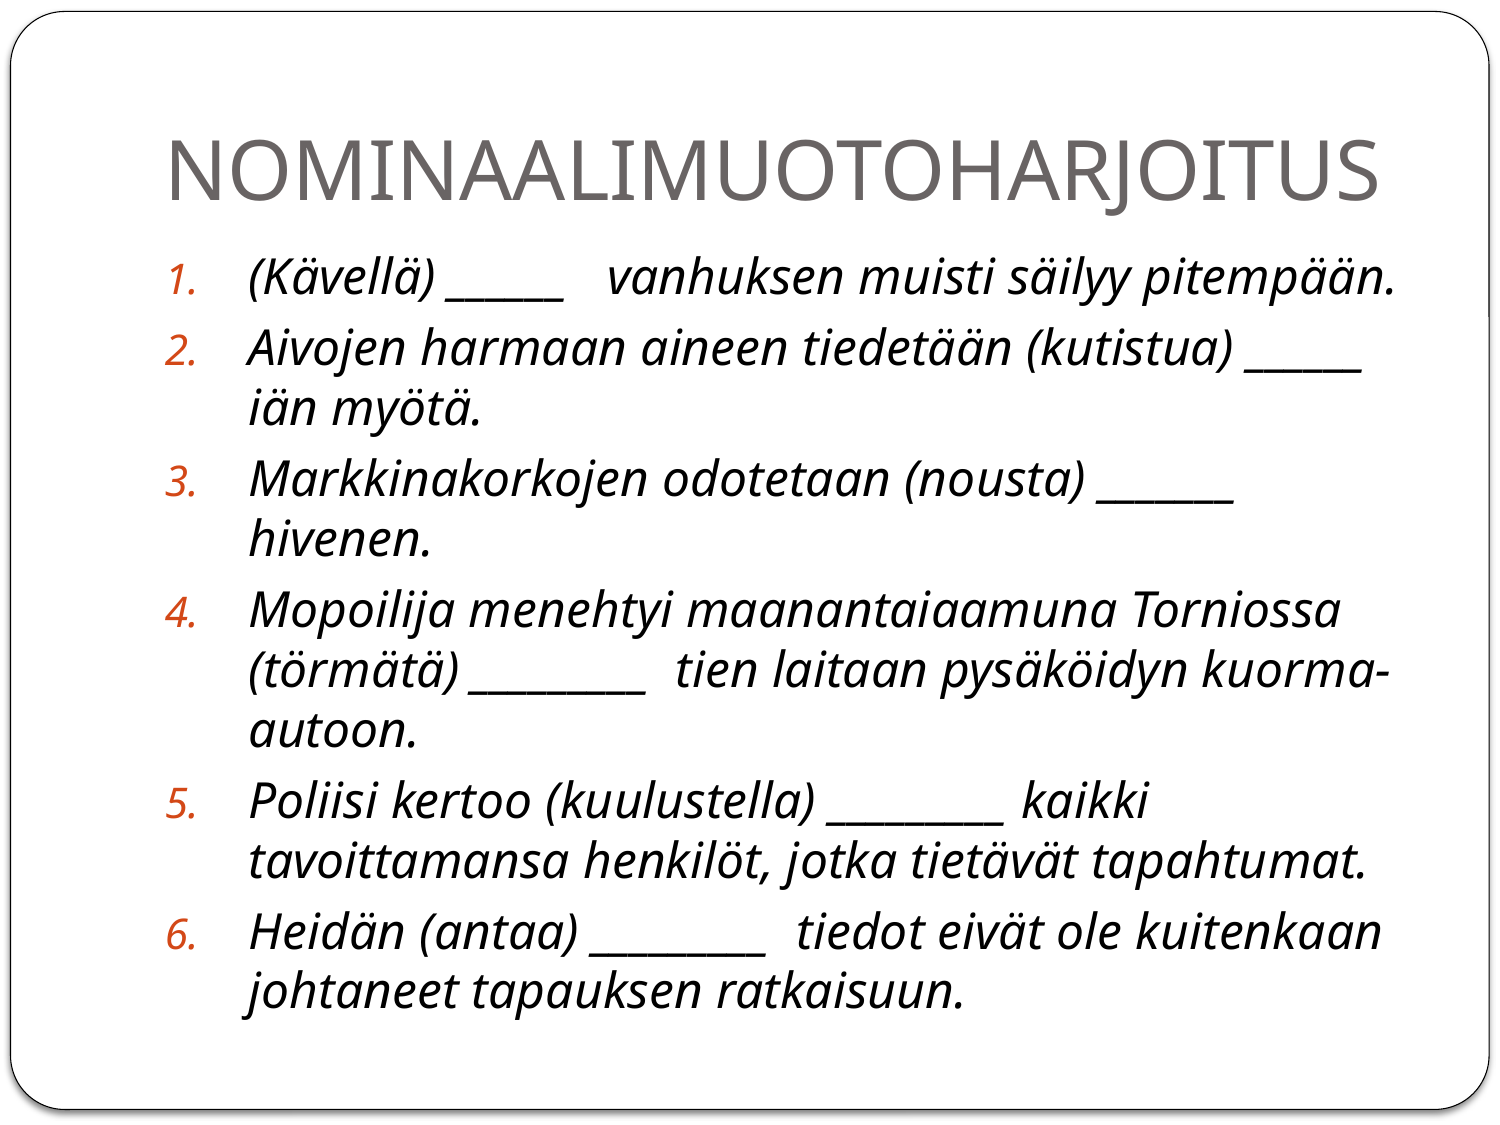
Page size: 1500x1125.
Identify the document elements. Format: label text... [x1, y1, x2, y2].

title NOMINAALIMUOTOHARJOITUS [150, 45, 1425, 233]
list (Kävellä) ______ vanhuksen muisti säilyy pitempään. Aivojen harmaan aineen tiedetään (kutistua) ______ iän myötä. Markkinakorkojen odotetaan (nousta) _______ hivenen. Mopoilija menehtyi maanantaiaamuna Torniossa (törmätä) _________ tien laitaan pysäköidyn kuorma-autoon. Poliisi kertoo (kuulustella) _________ kaikki tavoittamansa henkilöt, jotka tietävät tapahtumat. Heidän (antaa) _________ tiedot eivät ole kuitenkaan johtaneet tapauksen ratkaisuun. [150, 237, 1425, 1035]
